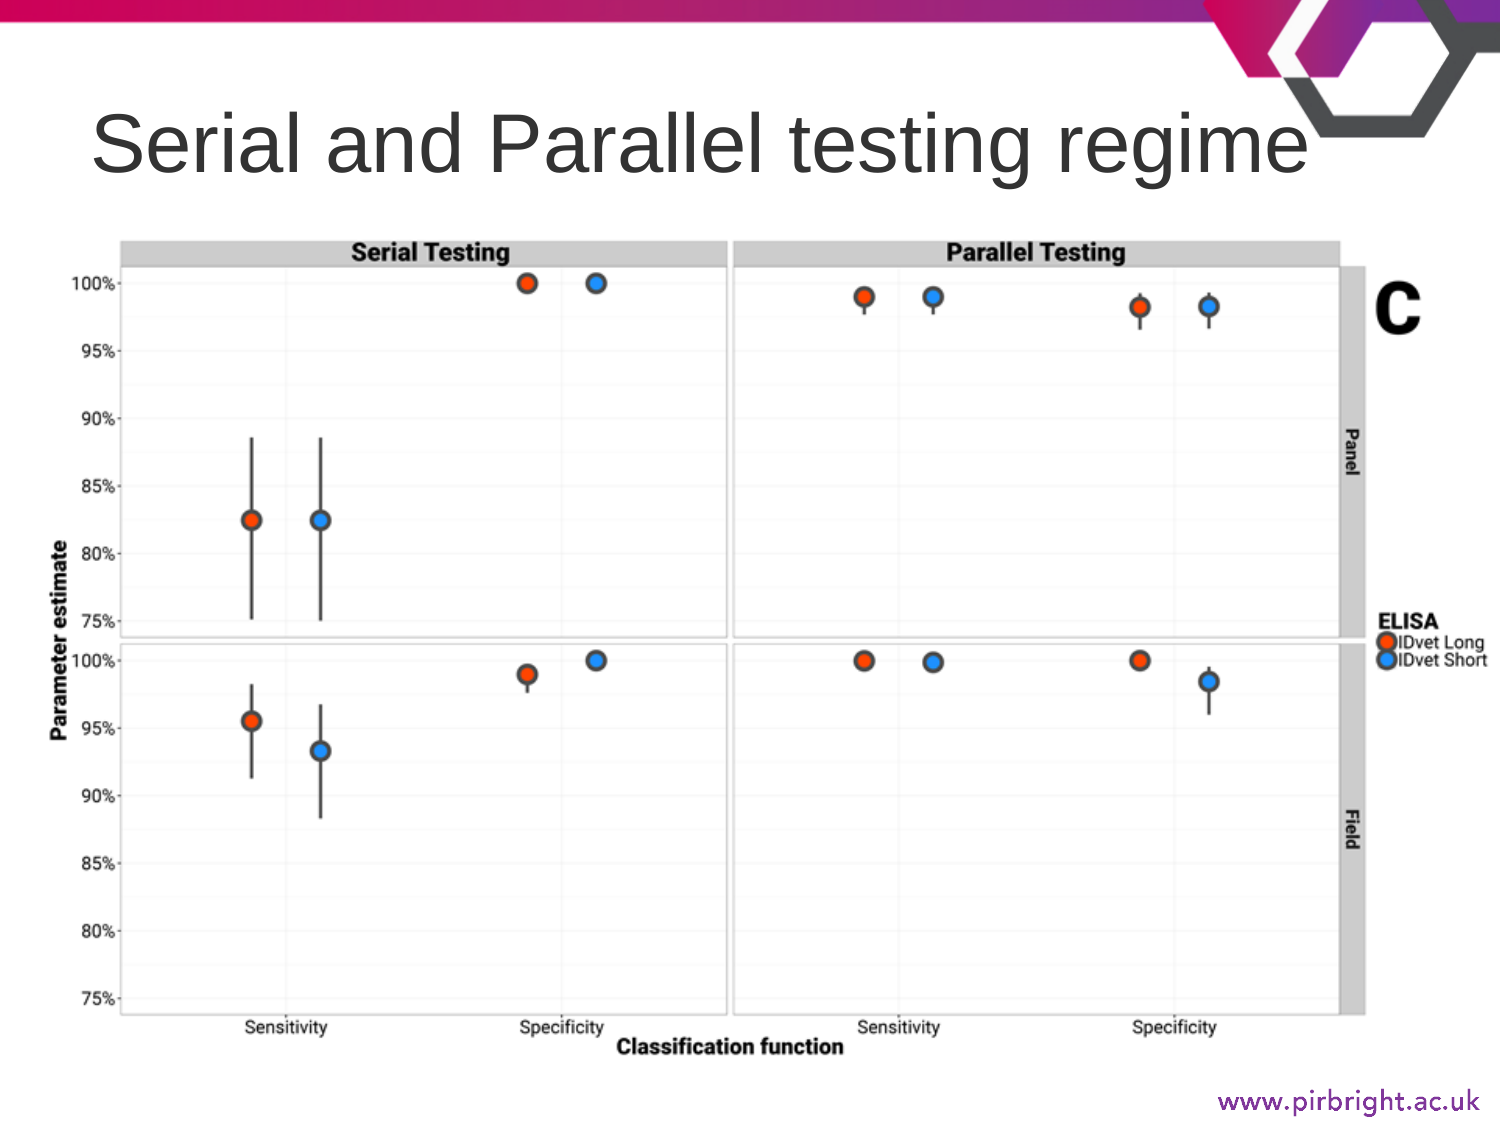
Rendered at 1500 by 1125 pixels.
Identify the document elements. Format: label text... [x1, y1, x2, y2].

title Serial and Parallel testing regime [75, 45, 1425, 230]
picture [1202, 1085, 1494, 1119]
picture [0, 0, 1500, 138]
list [42, 232, 1500, 1063]
